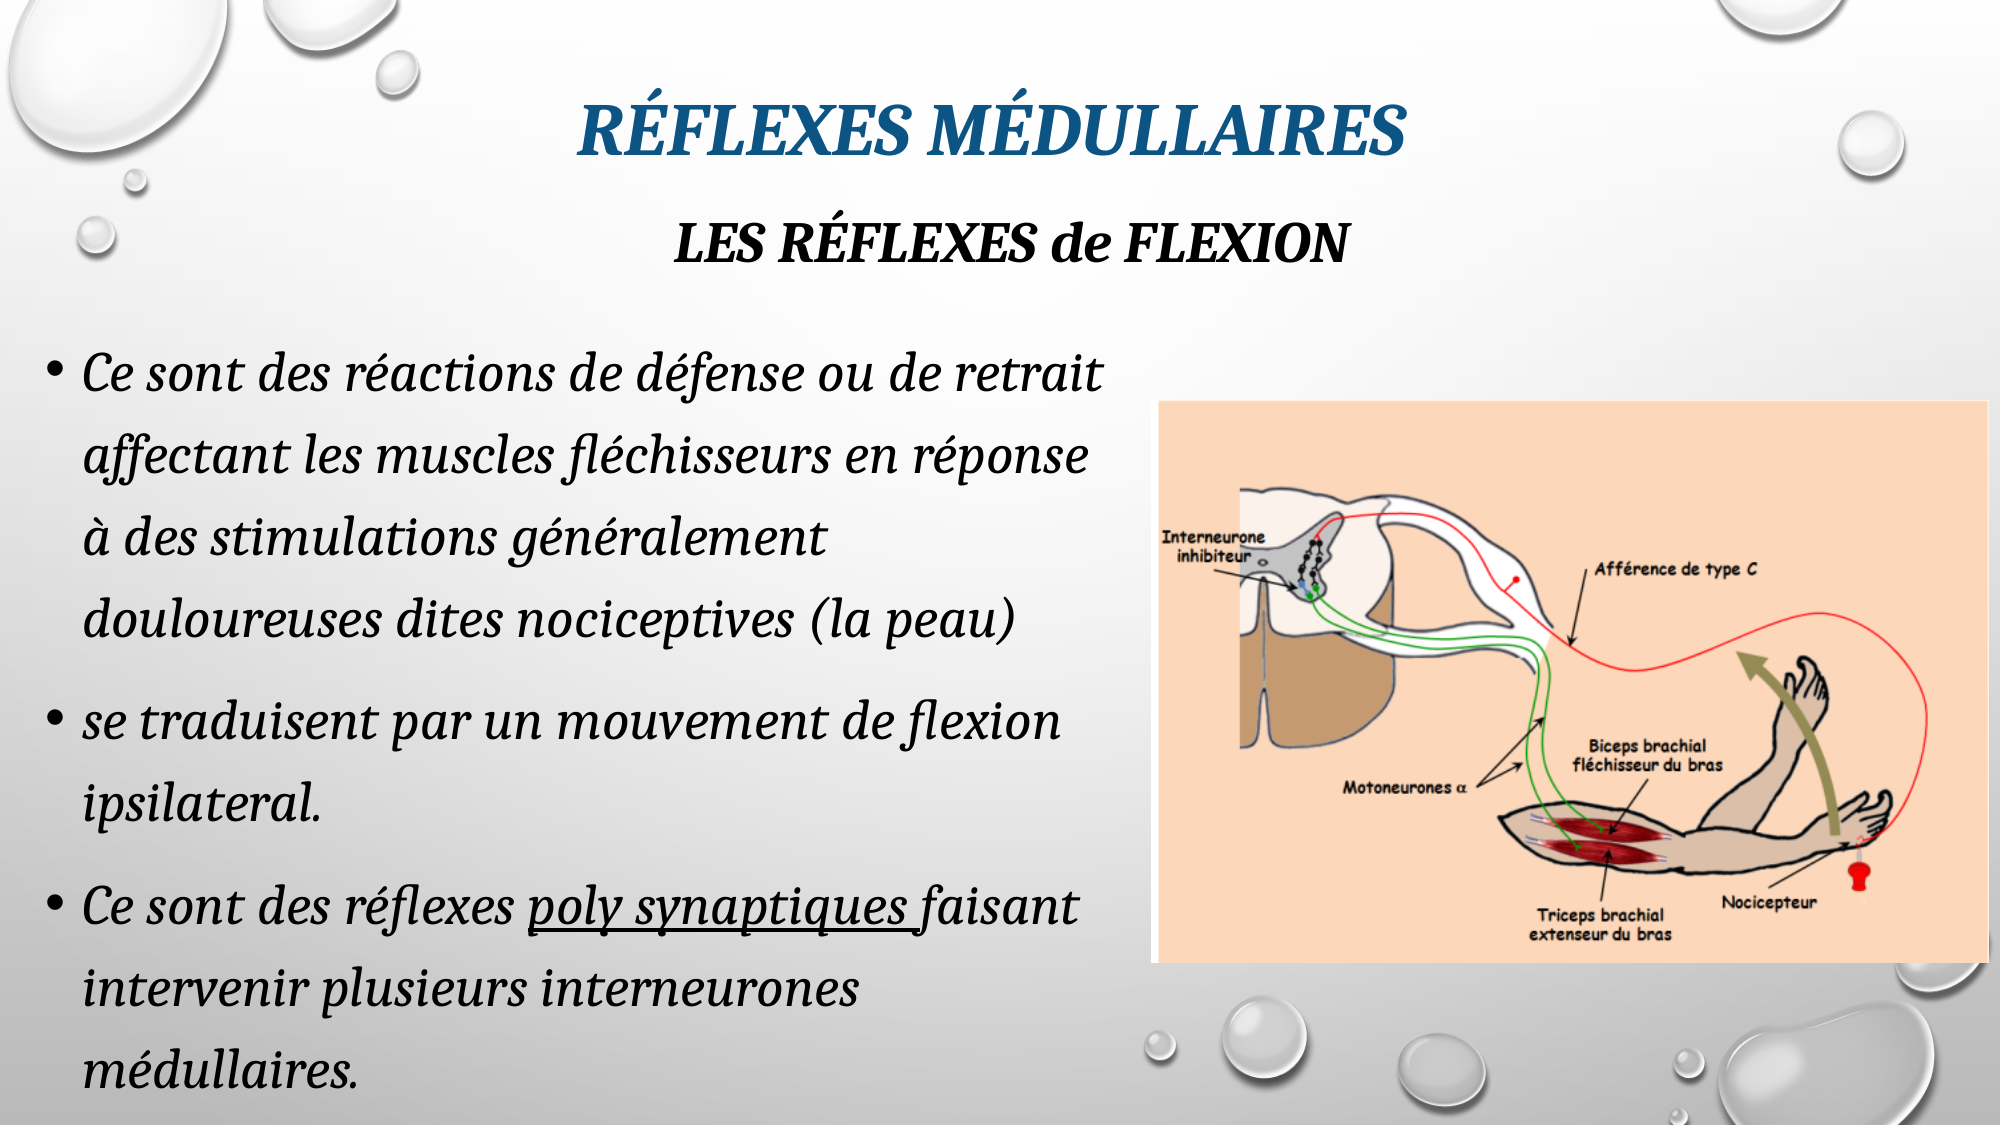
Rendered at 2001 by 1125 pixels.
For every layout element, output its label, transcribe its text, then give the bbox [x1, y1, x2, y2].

list Ce sont des réactions de défense ou de retrait affectant les muscles fléchisseurs en réponse à des stimulations généralement douloureuses dites nociceptives (la peau) se traduisent par un mouvement de flexion ipsilateral. Ce sont des réflexes poly synaptiques faisant intervenir plusieurs interneurones médullaires. [30, 312, 1134, 1111]
title RÉFLEXES MÉDULLAIRES [149, 0, 1851, 262]
picture [0, 0, 2000, 1125]
text_box LES RÉFLEXES de FLEXION [578, 196, 1447, 281]
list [1151, 400, 1989, 963]
